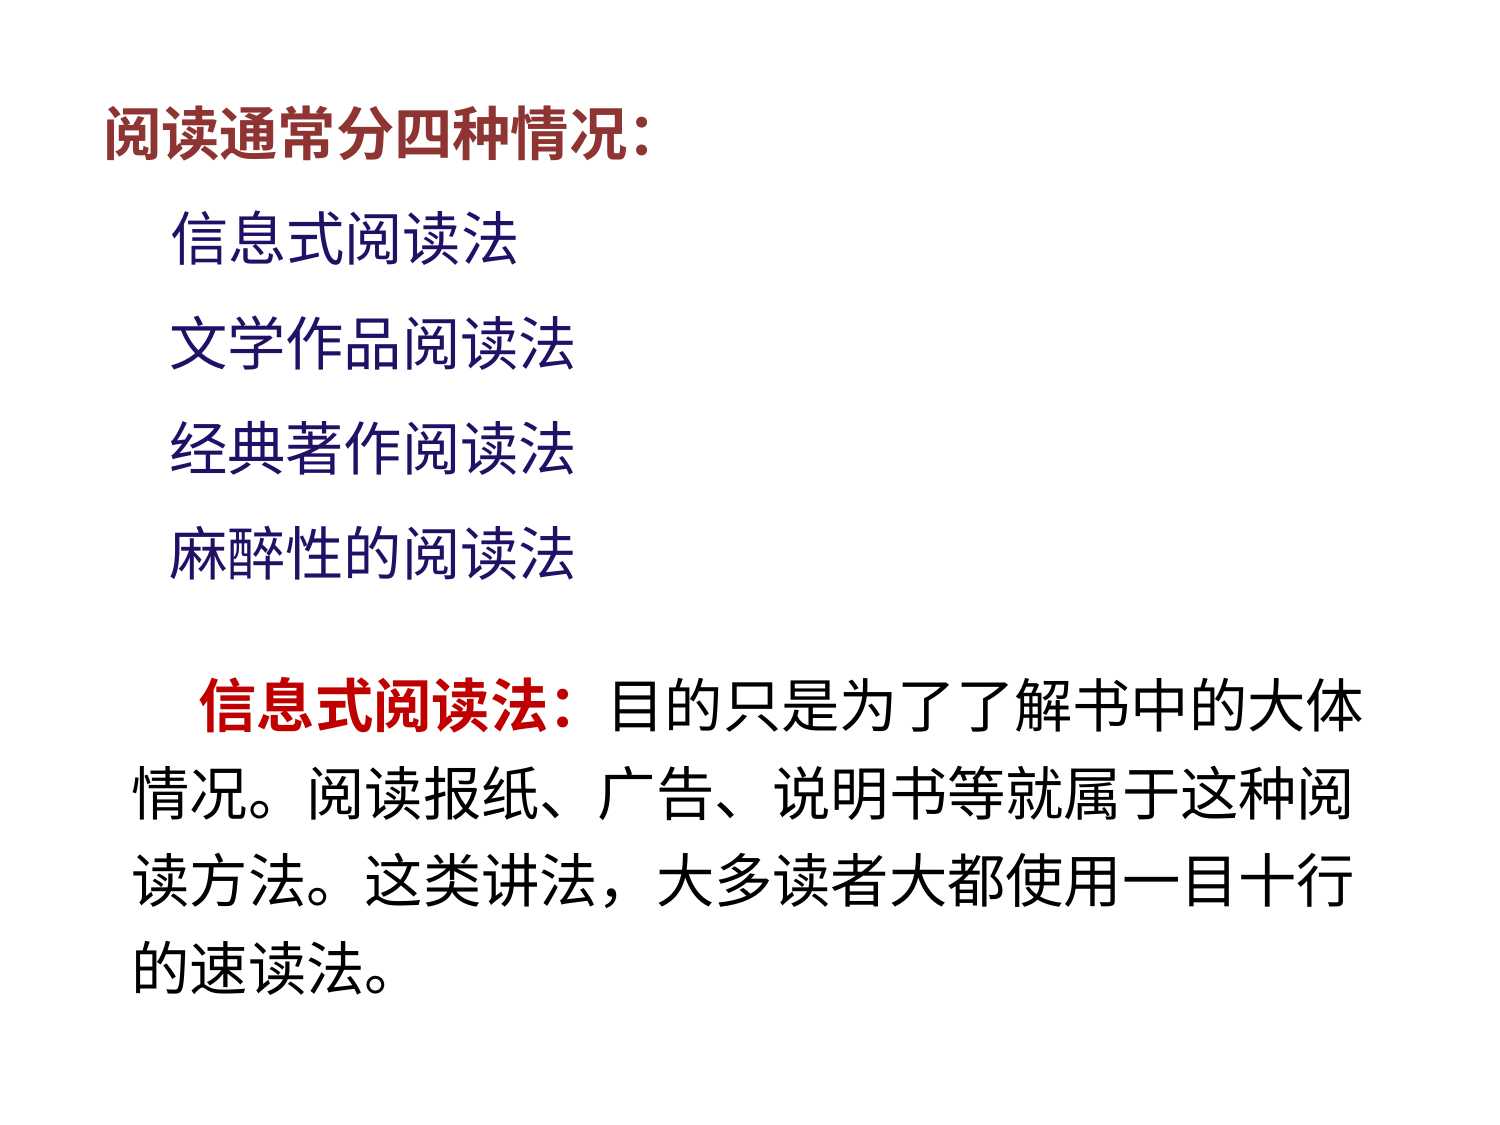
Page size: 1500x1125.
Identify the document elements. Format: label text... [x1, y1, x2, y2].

text_box 信息式阅读法：目的只是为了了解书中的大体情况。阅读报纸、广告、说明书等就属于这种阅读方法。这类讲法，大多读者大都使用一目十行的速读法。 [117, 644, 1407, 1010]
text_box 阅读通常分四种情况： 信息式阅读法 文学作品阅读法 经典著作阅读法 麻醉性的阅读法 [88, 54, 1376, 595]
